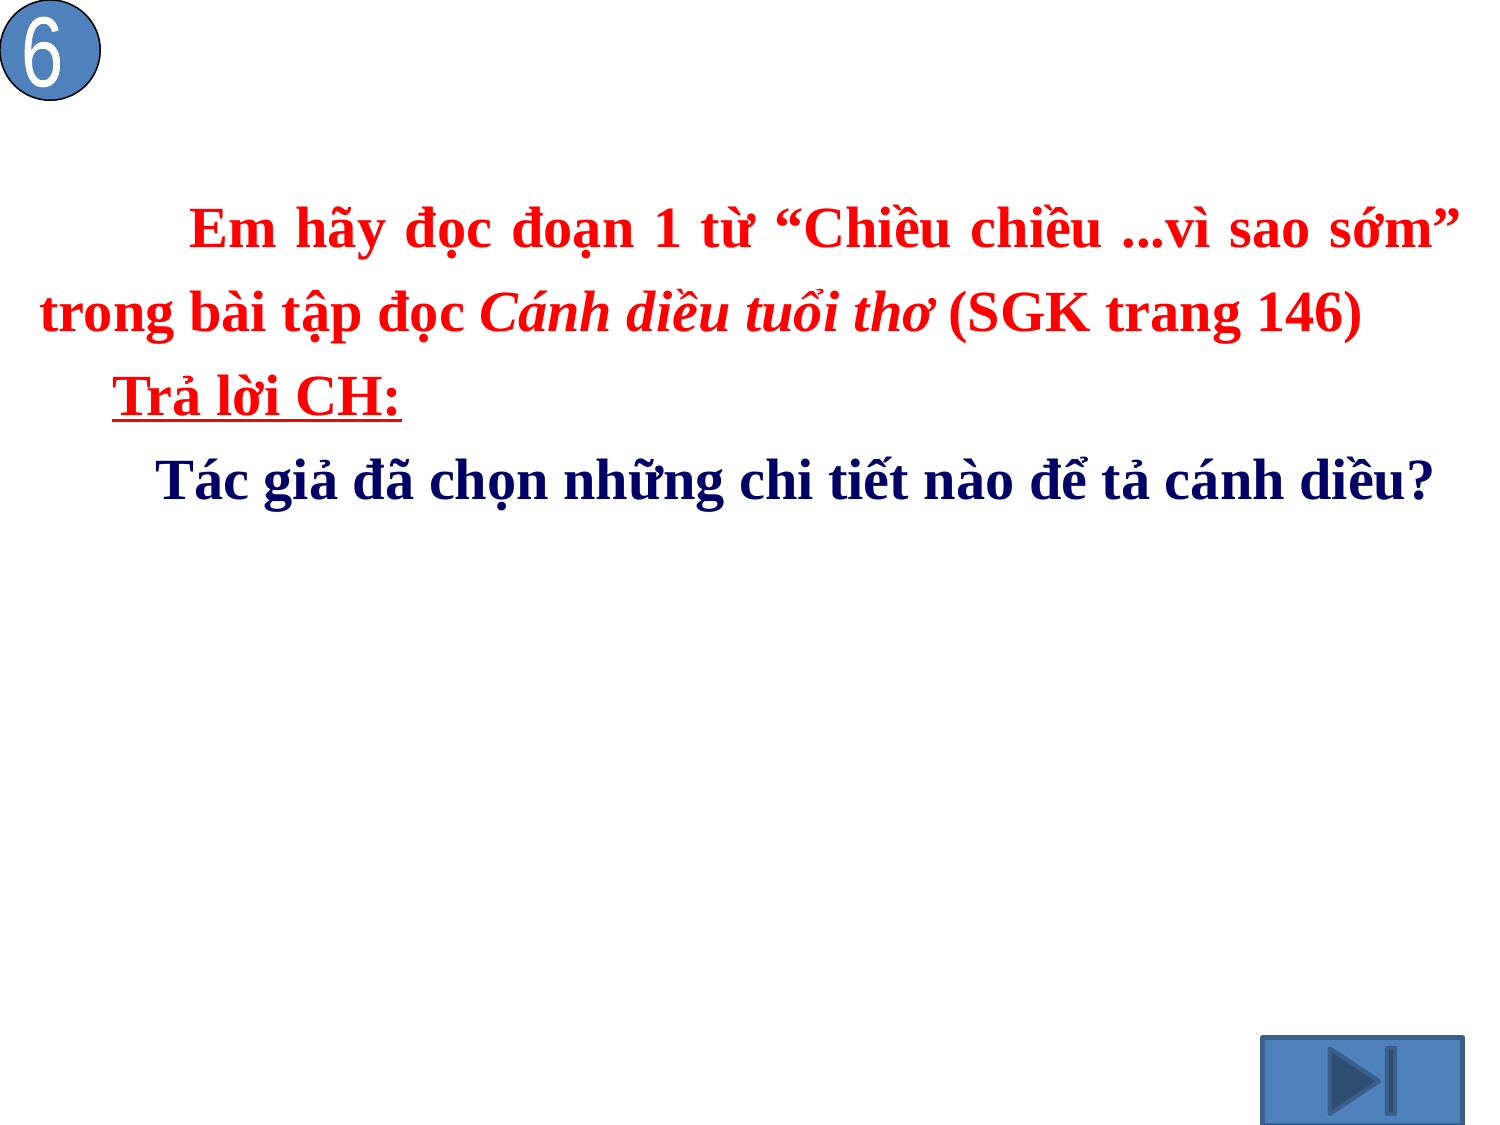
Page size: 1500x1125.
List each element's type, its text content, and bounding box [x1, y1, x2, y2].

text_box [1260, 1035, 1465, 1125]
text_box Em hãy đọc đoạn 1 từ “Chiều chiều ...vì sao sớm” trong bài tập đọc Cánh diều tuổi thơ (SGK trang 146) Trả lời CH: Tác giả đã chọn những chi tiết nào để tả cánh diều? [24, 162, 1479, 619]
text_box [0, 0, 101, 101]
